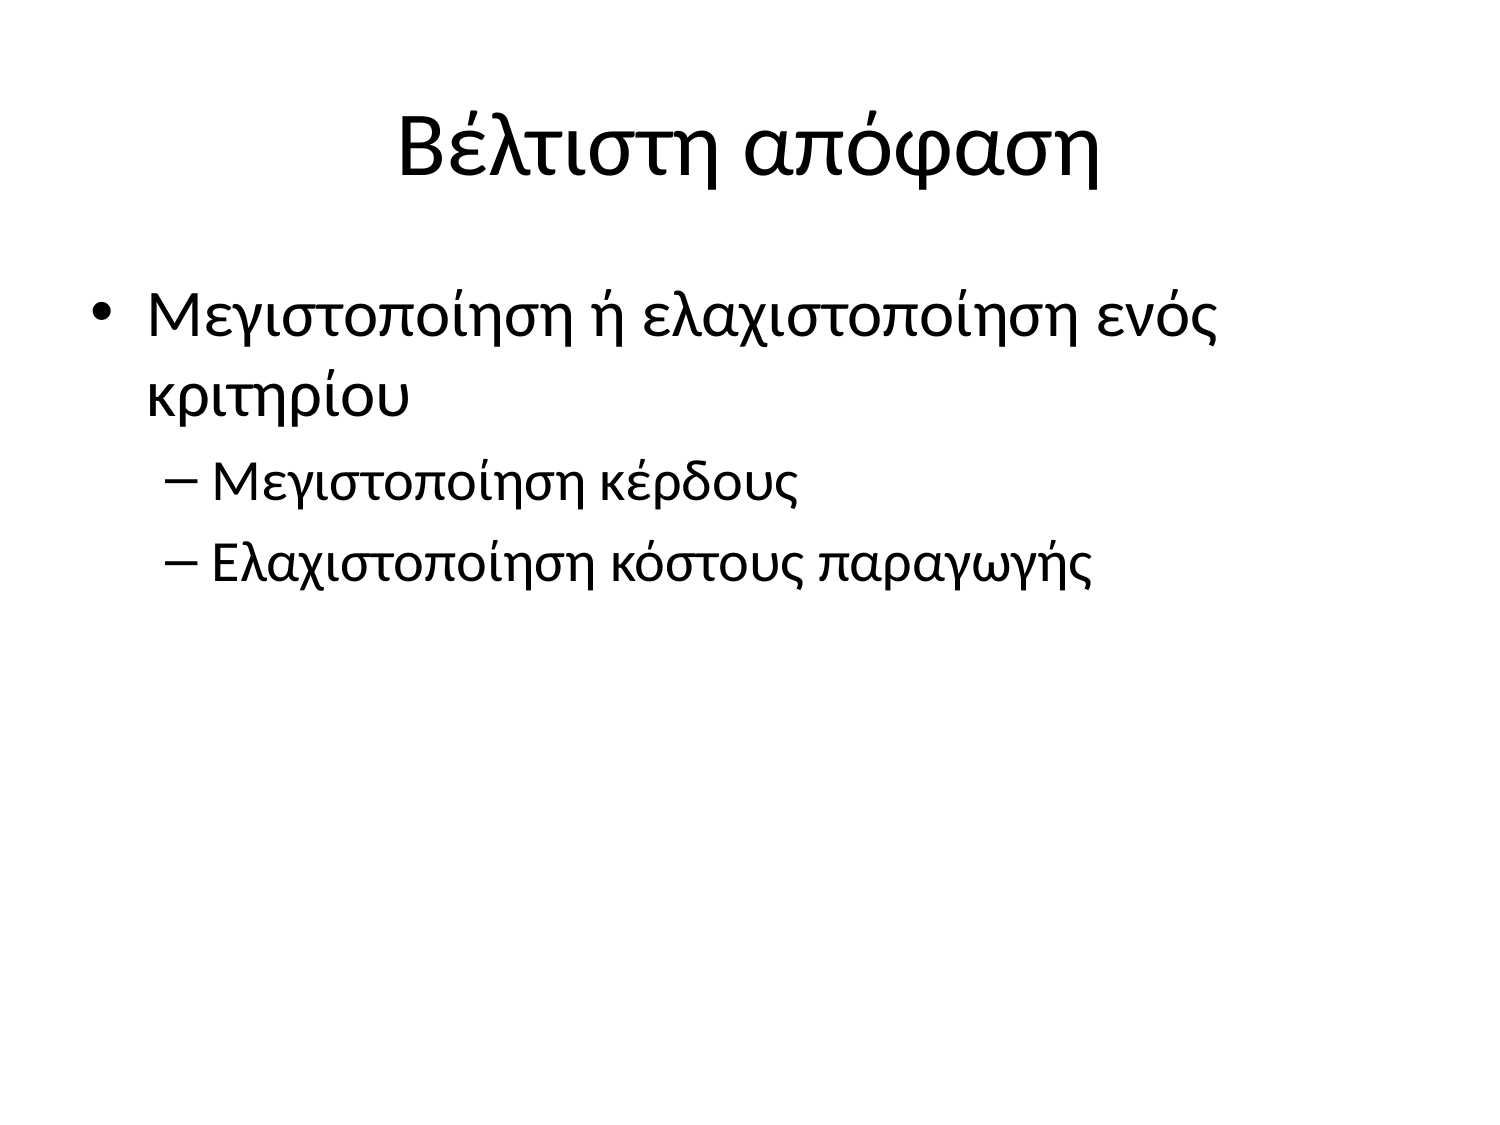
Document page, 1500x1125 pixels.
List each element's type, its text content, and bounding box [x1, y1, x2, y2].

list Μεγιστοποίηση ή ελαχιστοποίηση ενός κριτηρίου Μεγιστοποίηση κέρδους Ελαχιστοποίηση κόστους παραγωγής [75, 262, 1425, 1005]
title Βέλτιστη απόφαση [75, 45, 1425, 233]
